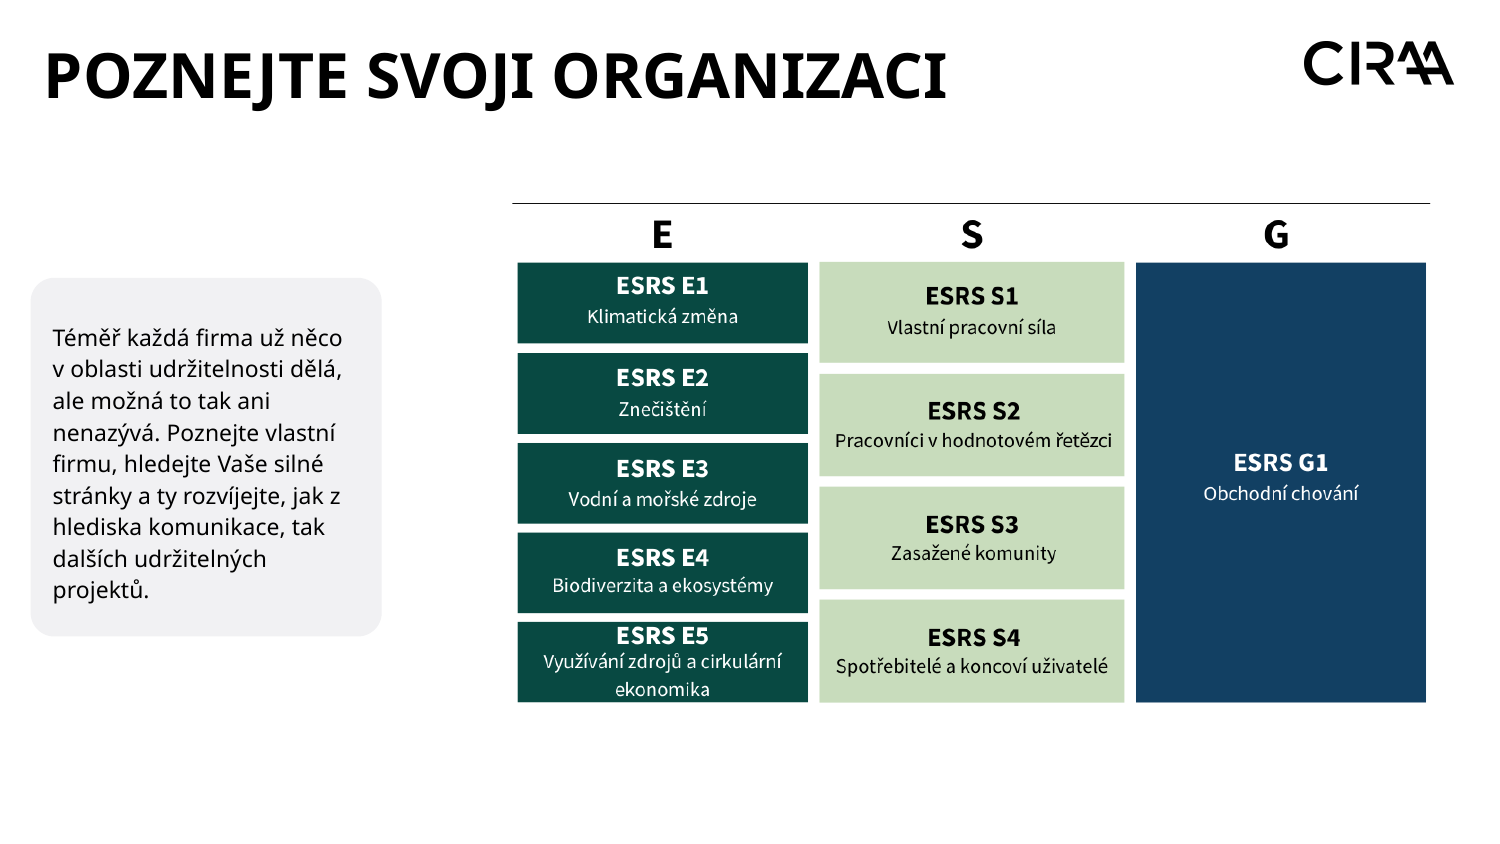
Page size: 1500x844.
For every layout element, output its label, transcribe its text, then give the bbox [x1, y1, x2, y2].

text_box POZNEJTE SVOJI ORGANIZACI [32, 24, 1500, 123]
picture [1294, 32, 1464, 94]
text_box Téměř každá firma už něco v oblasti udržitelnosti dělá, ale možná to tak ani nenazývá. Poznejte vlastní firmu, hledejte Vaše silné stránky a ty rozvíjejte, jak z hlediska komunikace, tak dalších udržitelných projektů. [47, 289, 363, 656]
picture [512, 203, 1432, 711]
text_box [30, 277, 382, 636]
